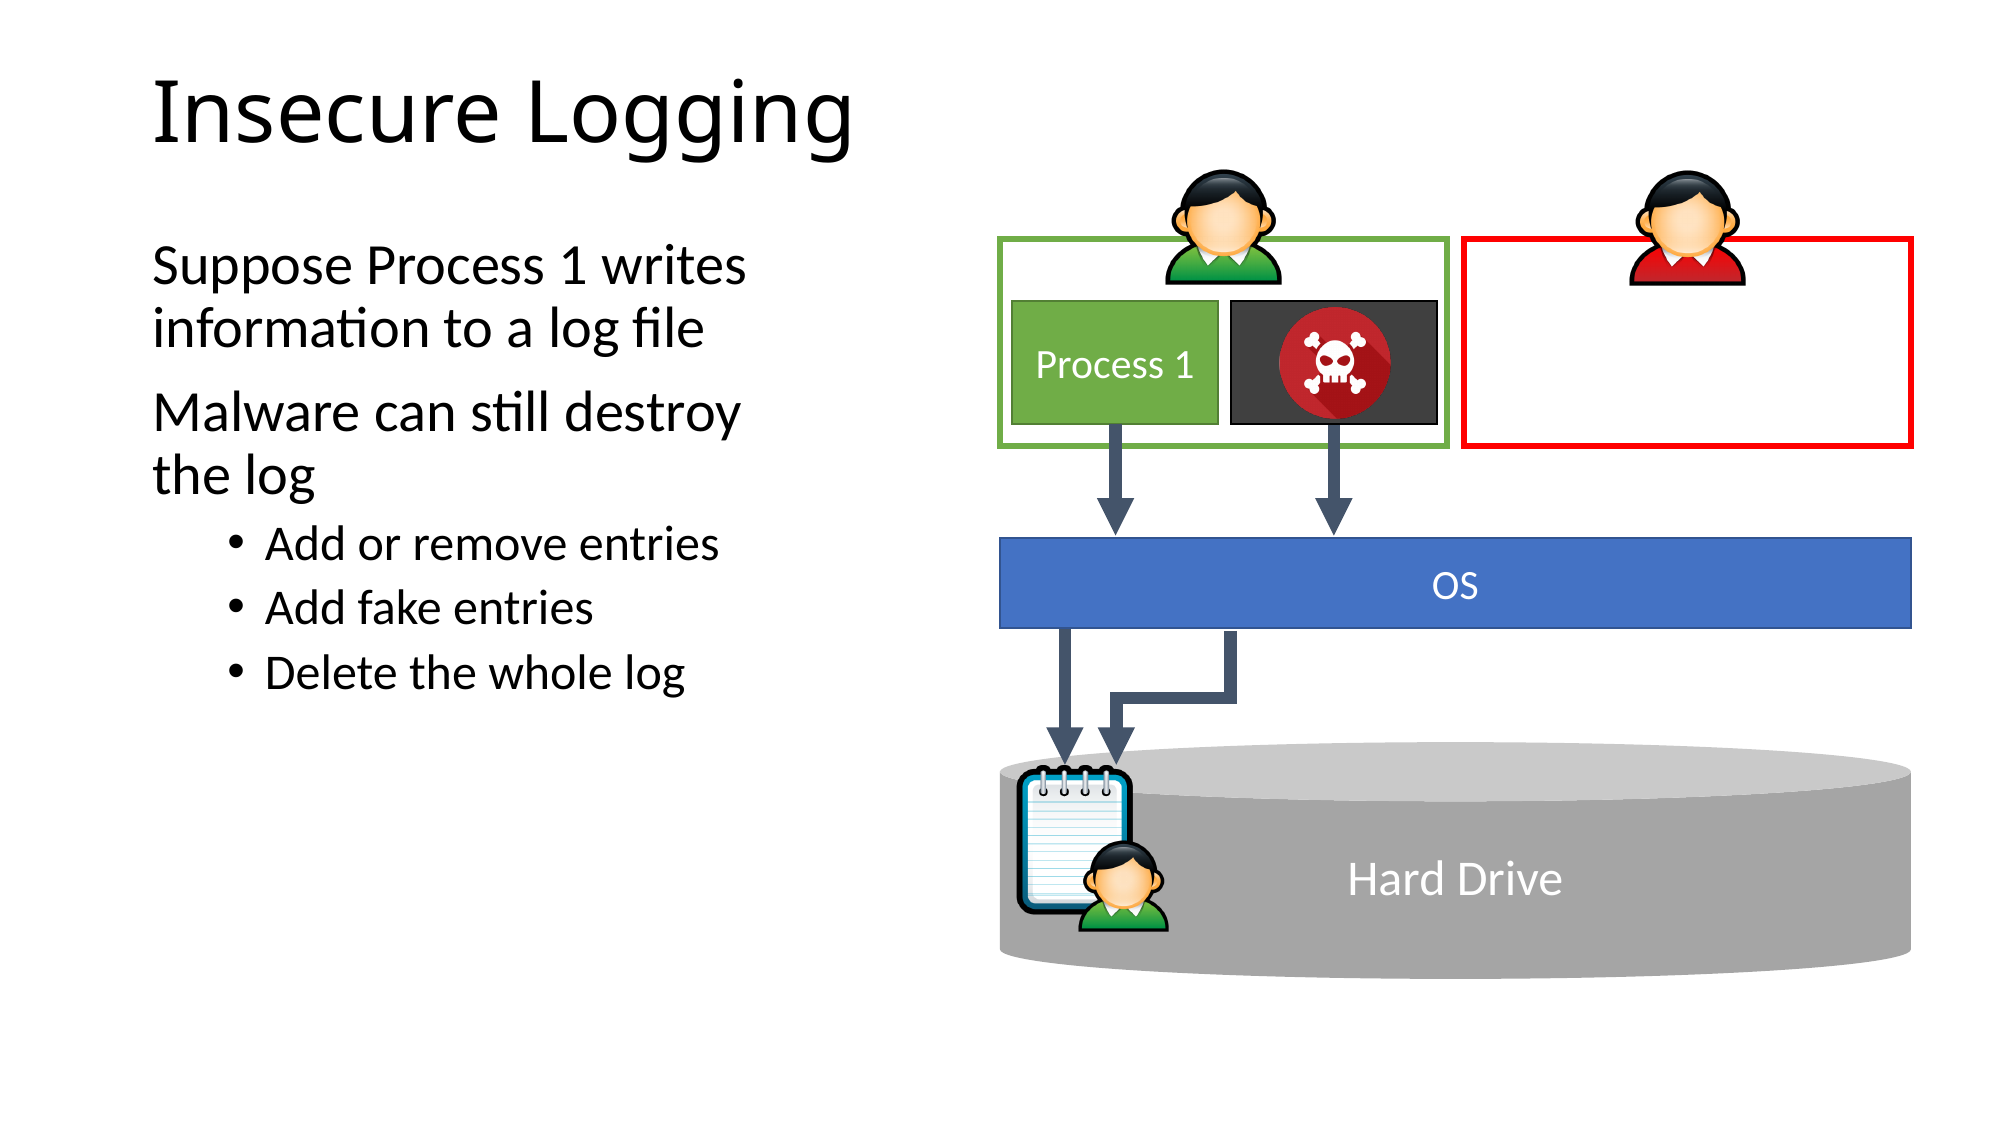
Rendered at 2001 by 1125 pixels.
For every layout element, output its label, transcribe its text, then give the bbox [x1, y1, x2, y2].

list Suppose Process 1 writes information to a log file Malware can still destroy the log Add or remove entries Add fake entries Delete the whole log [137, 226, 792, 979]
text_box Hard Drive [999, 742, 1911, 979]
text_box [999, 238, 1448, 447]
text_box Process 1 [1011, 300, 1219, 425]
picture [1165, 169, 1282, 285]
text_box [1106, 640, 1241, 755]
title Insecure Logging [137, 59, 895, 170]
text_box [999, 764, 1169, 932]
text_box [1463, 238, 1912, 447]
text_box OS [999, 537, 1912, 629]
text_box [1230, 300, 1437, 424]
picture [1629, 169, 1746, 286]
